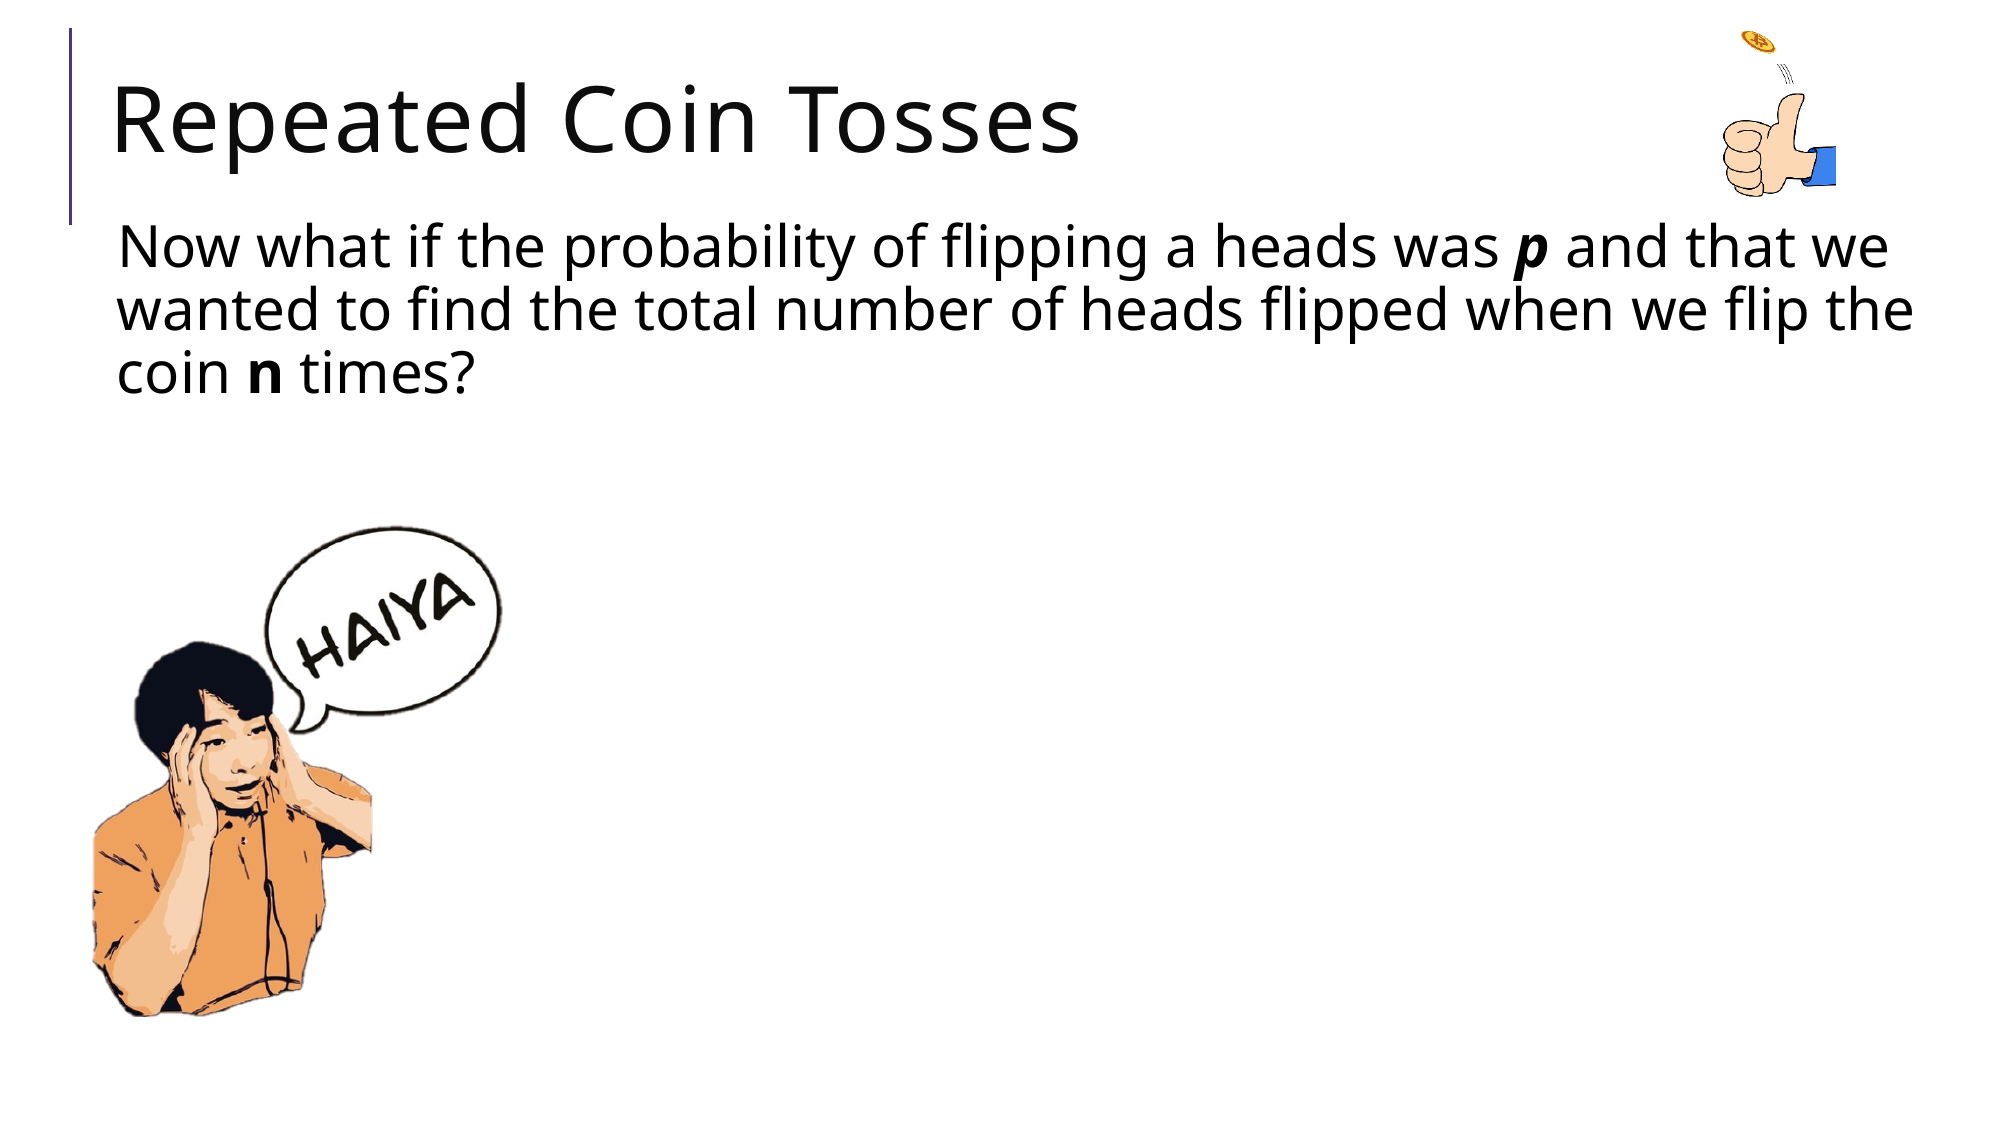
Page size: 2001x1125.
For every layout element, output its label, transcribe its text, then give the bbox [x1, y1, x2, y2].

title Repeated Coin Tosses [94, 43, 1930, 210]
picture [1723, 23, 1836, 199]
picture [70, 517, 504, 1017]
